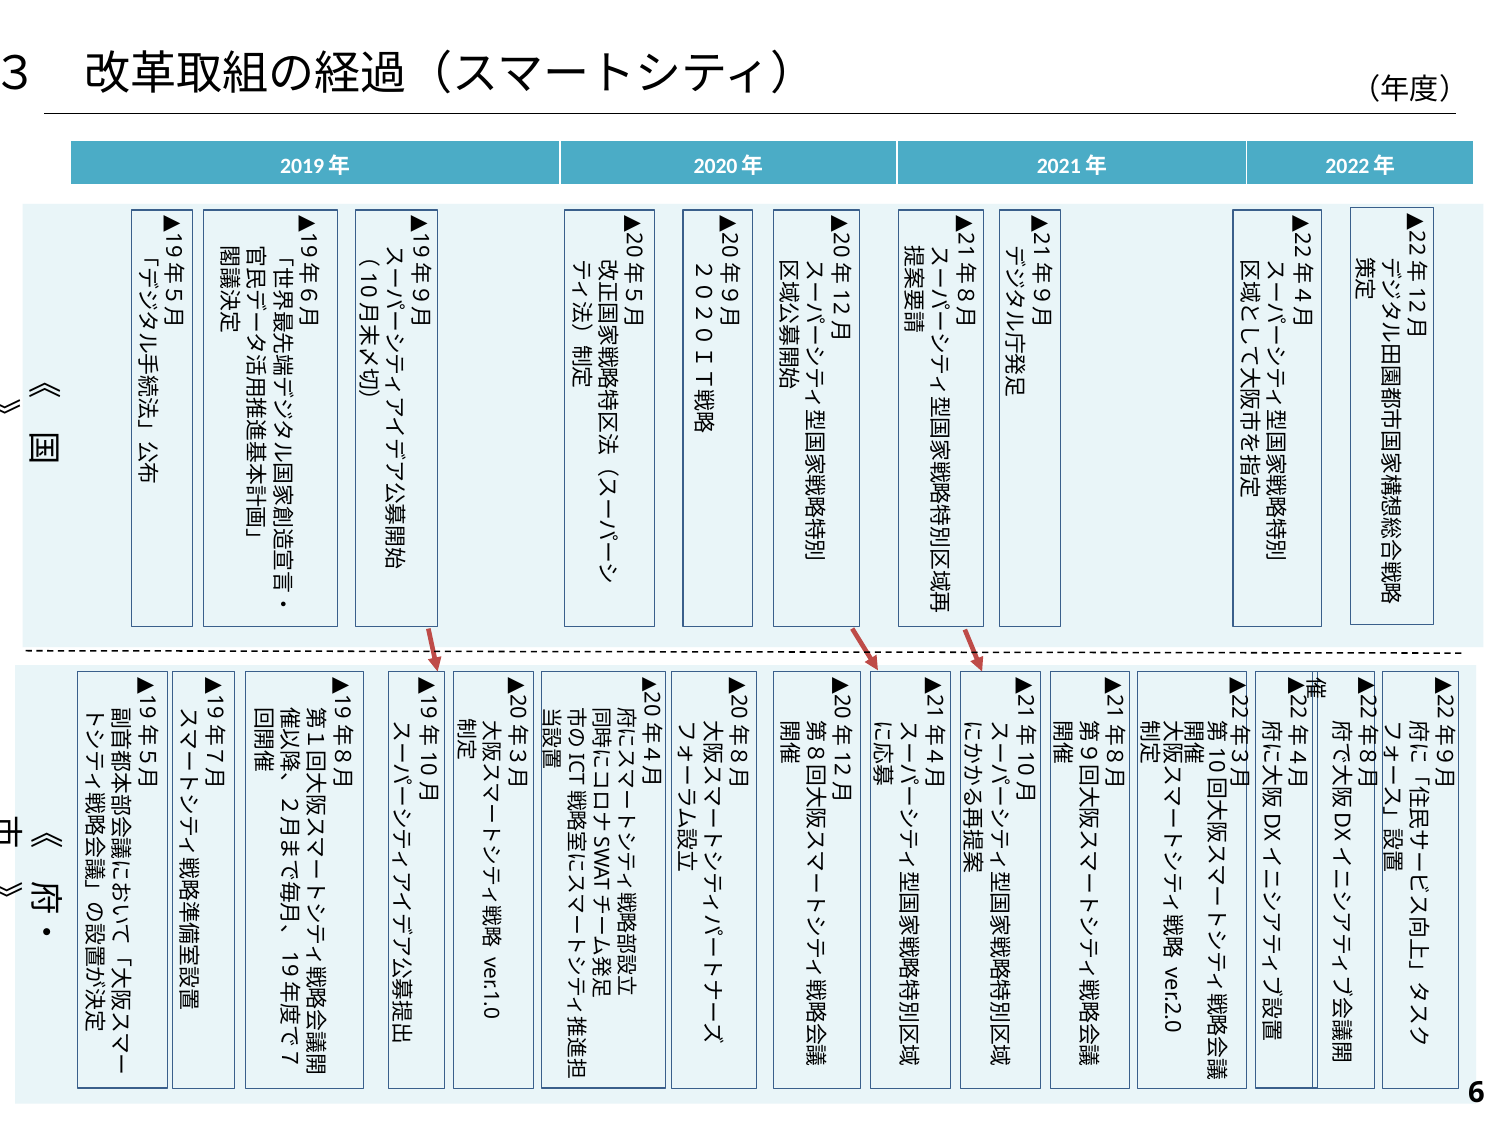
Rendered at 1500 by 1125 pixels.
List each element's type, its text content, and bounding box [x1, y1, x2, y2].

text_box ▲19年10月 スーパーシティアイデア公募提出 [387, 669, 446, 1090]
text_box ▲20年４月 府にスマートシティ戦略部設立 同時にコロナSWATチーム発足 市のICT戦略室にスマートシティ推進担当設置 [539, 669, 667, 1090]
text_box ▲19年５月 「デジタル手続法」公布 [130, 208, 194, 629]
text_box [964, 629, 983, 649]
text_box ▲19年８月 第１回大阪スマートシティ戦略会議開催以降、２月まで毎月、19年度で７回開催 [244, 669, 365, 1090]
table_header 2019年 [71, 141, 559, 184]
text_box 《 国 》 [2, 350, 73, 483]
text_box ▲20年12月 スーパーシティ型国家戦略特別 区域公募開始 [772, 208, 861, 629]
text_box [13, 663, 1478, 1106]
text_box ▲21年10月 スーパーシティ型国家戦略特別区域 にかかる再提案 [959, 669, 1043, 1090]
text_box ▲21年９月 デジタル庁発足 [997, 208, 1062, 629]
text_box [964, 662, 983, 672]
text_box ▲22年８月 府で大阪DXイニシアティブ会議開催 [1311, 669, 1376, 1063]
table_header 2022年 [1247, 141, 1473, 184]
table_header 2021年 [898, 141, 1246, 184]
text_box （年度） [1318, 55, 1500, 120]
text_box ▲19年７月 スマートシティ戦略準備室設置 [171, 669, 236, 1090]
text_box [851, 628, 879, 649]
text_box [25, 650, 1463, 654]
text_box ▲20年５月 改正国家戦略特区法（スーパーシ ティ法）制定 [562, 208, 656, 629]
text_box 408 [1162, 1063, 1500, 1124]
text_box ▲21年４月 スーパーシティ型国家戦略特別区域 に応募 [868, 669, 952, 1090]
text_box ▲19年６月 「世界最先端デジタル国家創造宣言・官民データ活用推進基本計画」 閣議決定 [202, 208, 340, 629]
text_box ▲20年９月 ２０２０ＩＴ戦略 [681, 208, 755, 629]
text_box ▲22年４月 スーパーシティ型国家戦略特別 区域として大阪市を指定 [1231, 208, 1324, 629]
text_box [428, 628, 438, 649]
text_box 《 府・市 》 [4, 800, 75, 988]
text_box ▲22年３月 第10回大阪スマートシティ戦略会議 開催 大阪スマートシティ戦略 ver.2.0 制定 [1136, 669, 1249, 1090]
text_box ▲19年５月 副首都本部会議において「大阪スマートシティ戦略会議」の設置が決定 [75, 669, 169, 1090]
text_box ▲22年12月 デジタル田園都市国家構想総合戦略 策定 [1348, 206, 1436, 627]
text_box ▲21年８月 第９回大阪スマートシティ戦略会議 開催 [1048, 669, 1132, 1090]
table_header 2020年 [561, 141, 896, 184]
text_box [428, 662, 438, 672]
text_box ▲19年９月 スーパーシティアイデア公募開始（10月末〆切） [353, 208, 439, 629]
text_box ３ 改革取組の経過（スマートシティ） [0, 36, 832, 107]
text_box ▲20年３月 大阪スマートシティ戦略 ver.1.0 制定 [451, 669, 536, 1090]
text_box ▲22年９月 府に「住民サービス向上」タスク フォース」設置 [1380, 669, 1461, 1063]
text_box [20, 202, 1486, 649]
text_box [851, 662, 879, 671]
text_box ▲20年８月 大阪スマートシティパートナーズ フォーラム設立 [670, 669, 759, 1090]
text_box ▲20年12月 第８回大阪スマートシティ戦略会議 開催 [772, 669, 863, 1090]
text_box ▲21年８月 スーパーシティ型国家戦略特別区域再提案要請 [896, 208, 986, 629]
text_box ▲22年４月 府に大阪DXイニシアティブ設置 [1254, 669, 1311, 1063]
